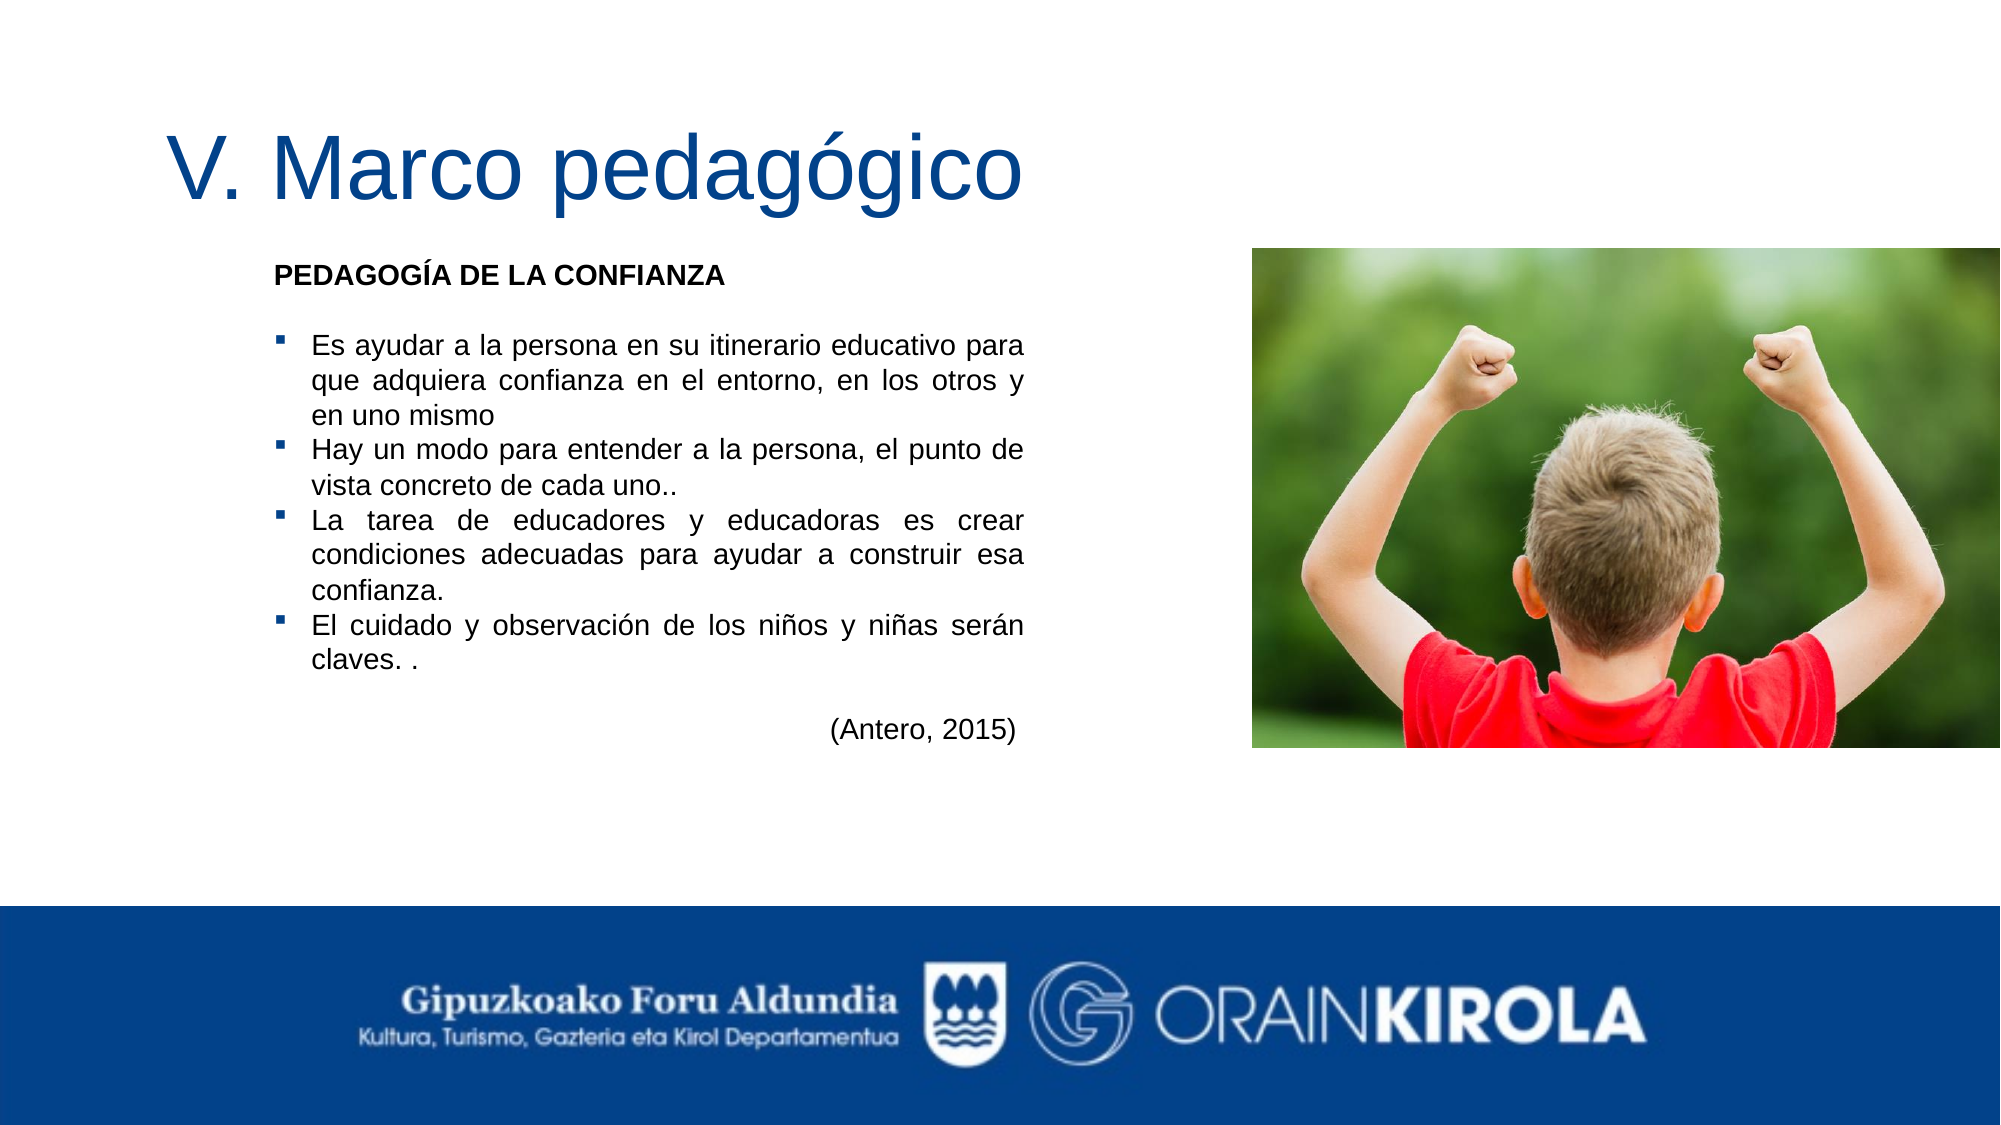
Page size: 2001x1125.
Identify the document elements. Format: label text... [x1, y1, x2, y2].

picture [1252, 248, 2000, 748]
picture [0, 906, 2000, 1125]
text_box V. Marco pedagógico [151, 100, 1183, 226]
text_box PEDAGOGÍA DE LA CONFIANZA Es ayudar a la persona en su itinerario educativo para que adquiera confianza en el entorno, en los otros y en uno mismo Hay un modo para entender a la persona, el punto de vista concreto de cada uno.. La tarea de educadores y educadoras es crear condiciones adecuadas para ayudar a construir esa confianza. El cuidado y observación de los niños y niñas serán claves. . (Antero, 2015) [108, 248, 1040, 858]
